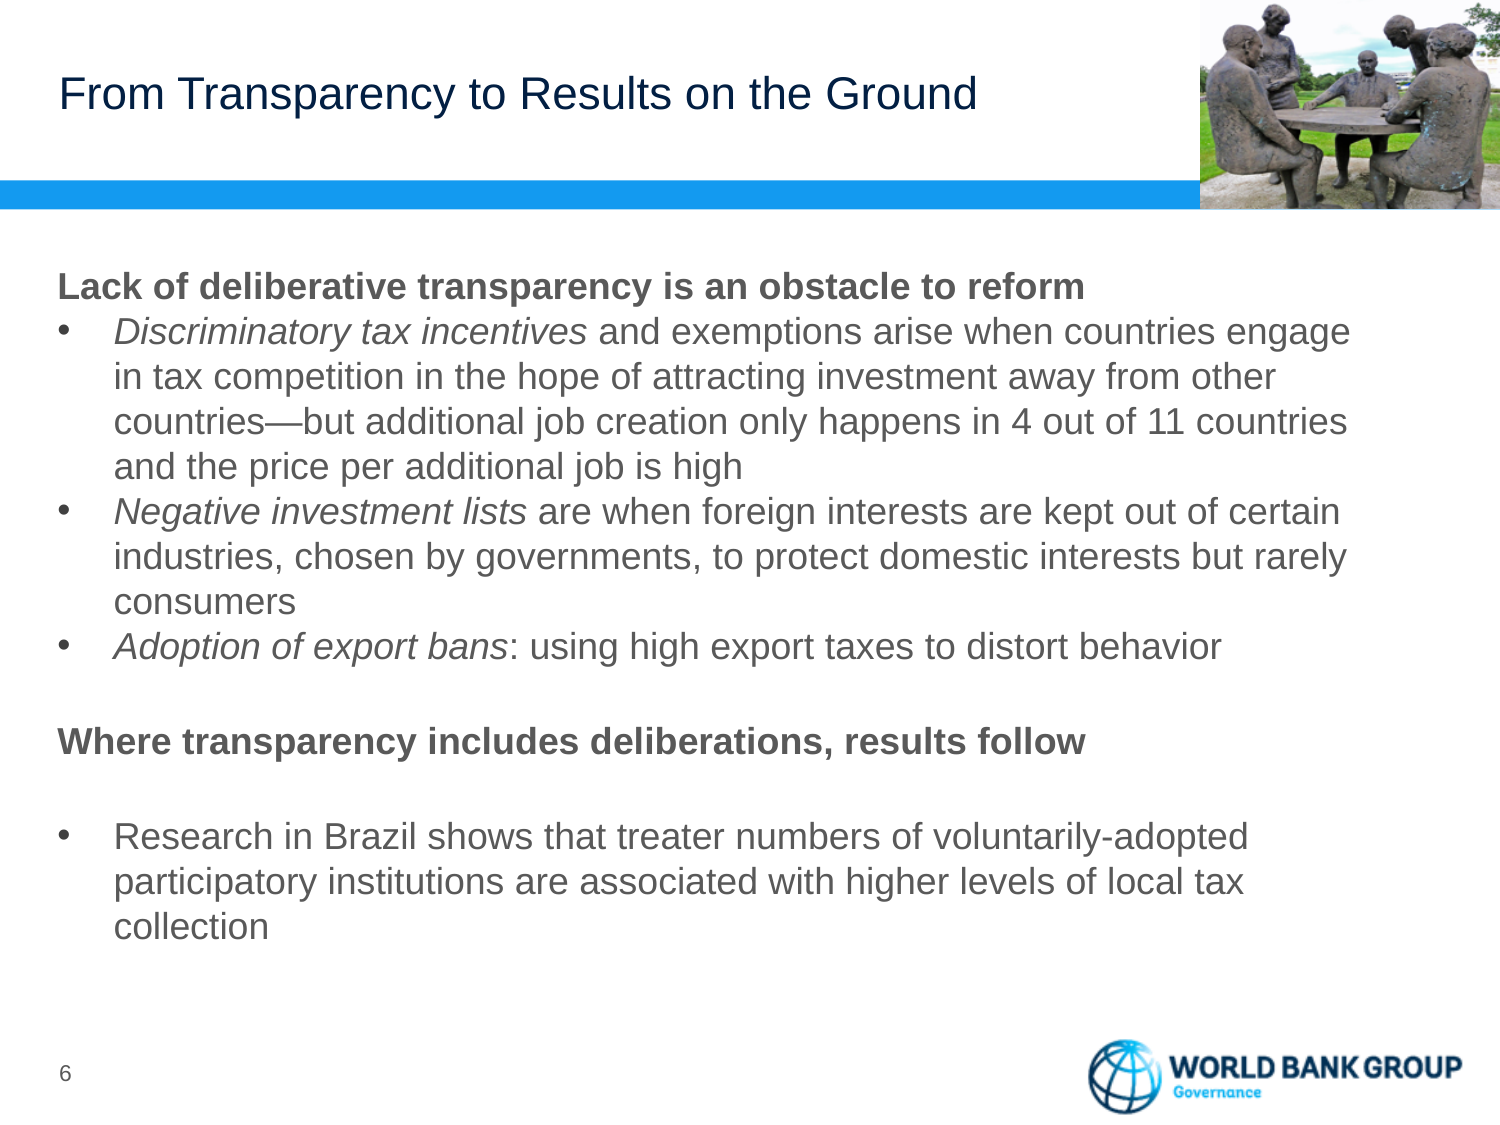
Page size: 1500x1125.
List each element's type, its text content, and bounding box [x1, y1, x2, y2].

slide_number 5 [59, 1042, 112, 1103]
title From Transparency to Results on the Ground [58, 49, 1195, 174]
picture [1200, 0, 1500, 209]
list Lack of deliberative transparency is an obstacle to reform Discriminatory tax incentives and exemptions arise when countries engage in tax competition in the hope of attracting investment away from other countries—but additional job creation only happens in 4 out of 11 countries and the price per additional job is high Negative investment lists are when foreign interests are kept out of certain industries, chosen by governments, to protect domestic interests but rarely consumers Adoption of export bans: using high export taxes to distort behavior Where transparency includes deliberations, results follow Research in Brazil shows that treater numbers of voluntarily-adopted participatory institutions are associated with higher levels of local tax collection [57, 261, 1374, 1020]
picture [1067, 1019, 1500, 1123]
